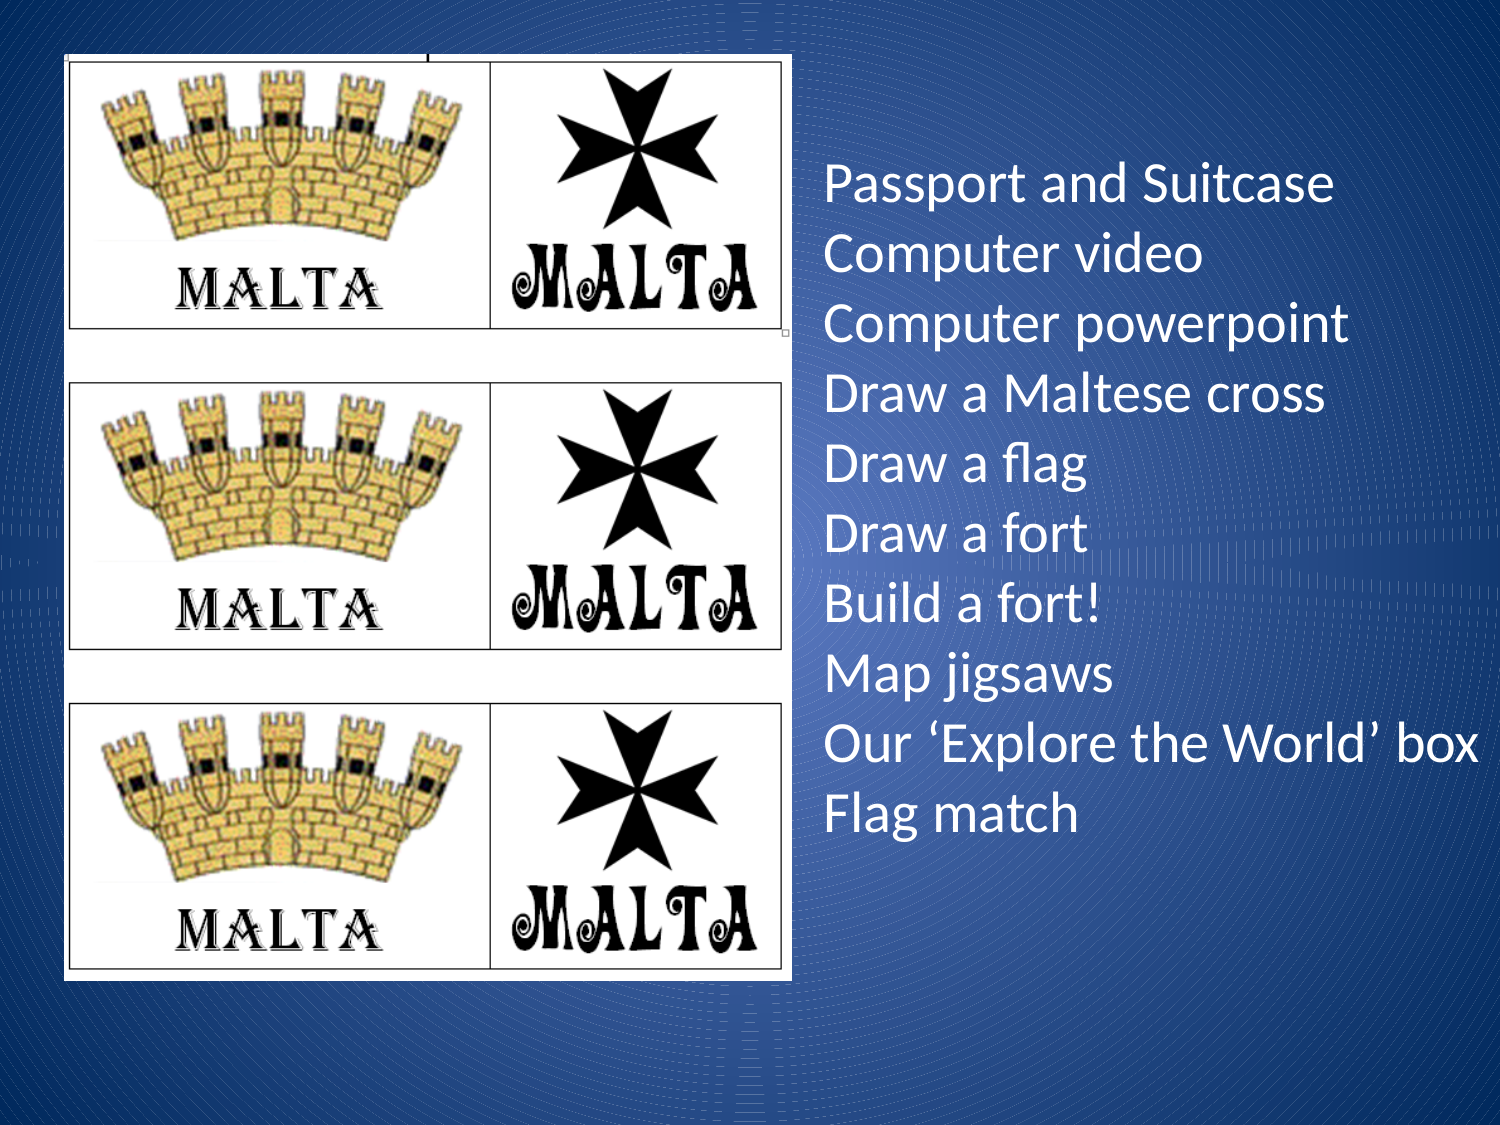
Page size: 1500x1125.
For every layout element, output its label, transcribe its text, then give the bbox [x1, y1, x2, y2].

picture [64, 54, 792, 981]
text_box Passport and Suitcase Computer video Computer powerpoint Draw a Maltese cross Draw a flag Draw a fort Build a fort! Map jigsaws Our ‘Explore the World’ box Flag match [808, 137, 1500, 852]
